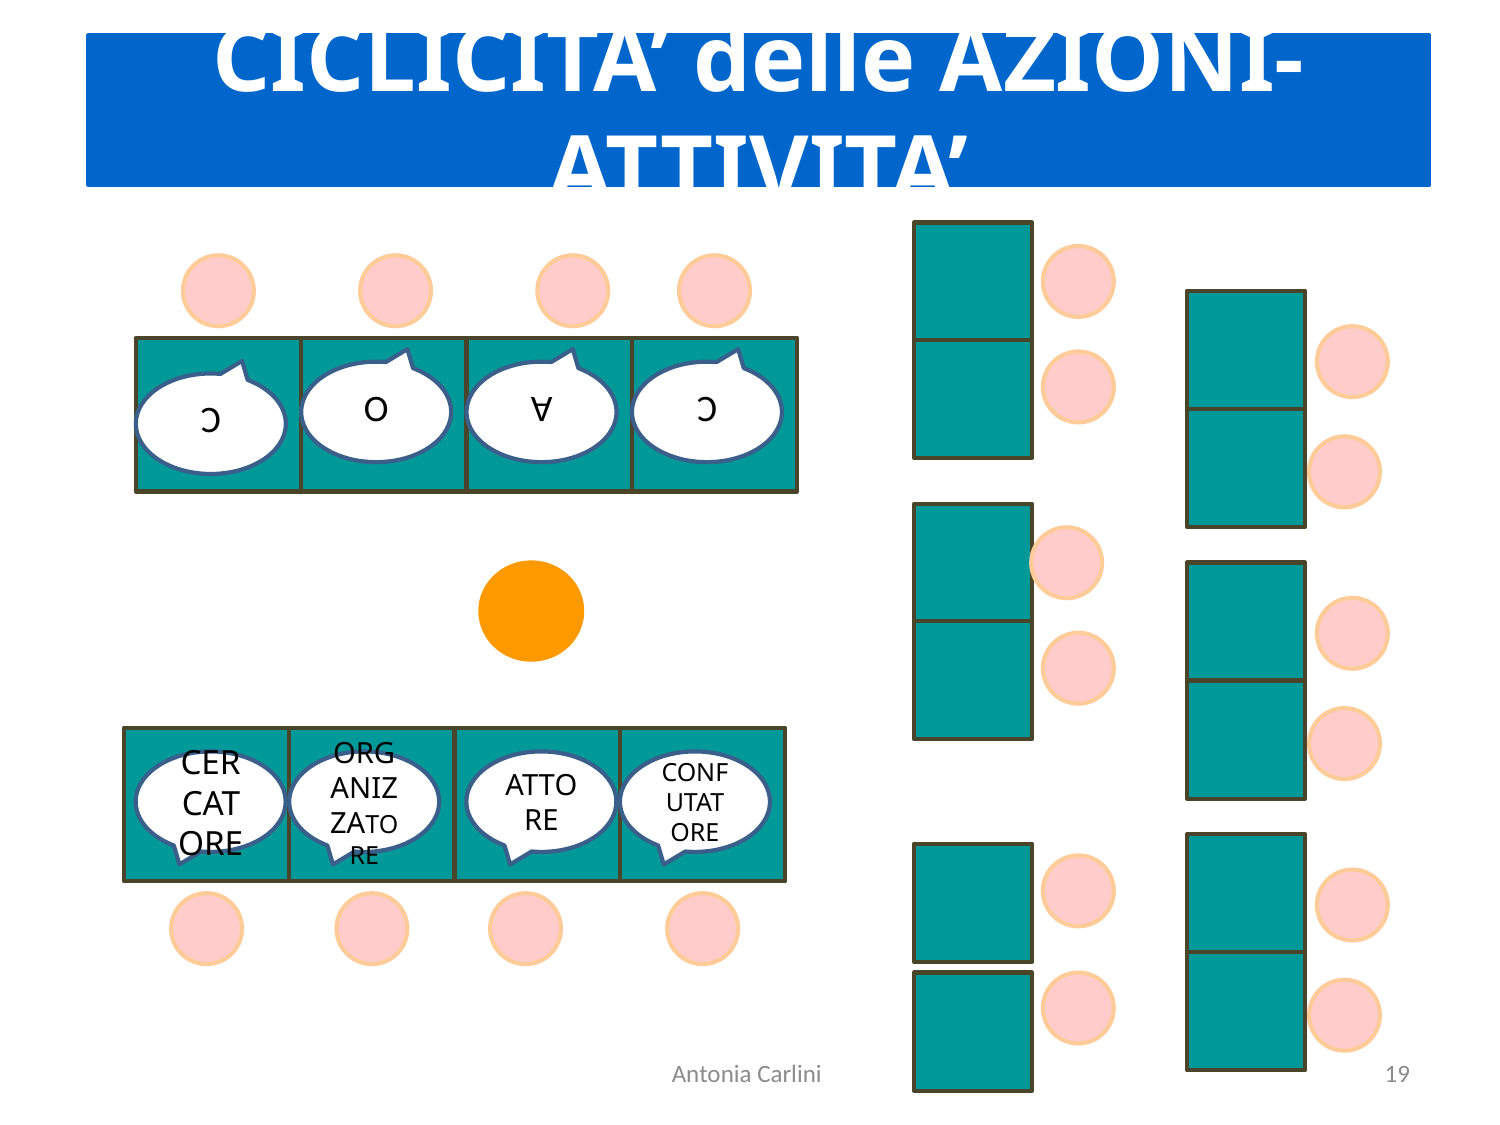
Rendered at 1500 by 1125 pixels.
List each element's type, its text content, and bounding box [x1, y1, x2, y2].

text_box CONFUTATORE [617, 749, 773, 867]
text_box [1314, 867, 1390, 943]
text_box [299, 336, 464, 494]
text_box [1040, 349, 1116, 425]
text_box [122, 726, 287, 883]
text_box C [629, 347, 785, 465]
text_box [665, 891, 741, 967]
text_box [287, 726, 457, 883]
text_box [912, 842, 1034, 964]
text_box [1306, 706, 1383, 782]
text_box ATTORE [464, 749, 618, 867]
text_box [912, 220, 1034, 338]
text_box [912, 970, 1034, 1093]
text_box [457, 726, 618, 883]
text_box A [464, 347, 619, 465]
text_box [676, 253, 753, 329]
text_box [1040, 630, 1116, 706]
text_box [912, 502, 1034, 619]
text_box [358, 253, 434, 329]
text_box [1185, 560, 1307, 678]
text_box [1306, 434, 1383, 510]
text_box [464, 336, 630, 494]
text_box [169, 891, 245, 967]
text_box [535, 253, 611, 329]
text_box C [133, 358, 288, 477]
text_box [478, 560, 585, 662]
text_box [1185, 678, 1307, 801]
text_box ORGANIZZATORE [287, 749, 442, 867]
text_box CICLICITA’ delle AZIONI-ATTIVITA’ [86, 33, 1431, 187]
text_box [1314, 595, 1390, 671]
text_box [912, 619, 1034, 741]
text_box [1185, 950, 1307, 1072]
text_box [1185, 407, 1307, 529]
text_box [618, 726, 787, 883]
text_box [912, 338, 1034, 460]
text_box [180, 253, 256, 329]
text_box [1185, 832, 1307, 950]
text_box O [299, 347, 454, 465]
text_box [488, 891, 564, 967]
text_box [134, 336, 299, 494]
text_box [1040, 243, 1116, 319]
text_box [1040, 853, 1116, 929]
text_box [334, 891, 410, 967]
text_box [1185, 289, 1307, 407]
footer Antonia Carlini [512, 1042, 988, 1103]
text_box [1306, 977, 1383, 1053]
text_box [1029, 525, 1105, 601]
text_box CERCATORE [133, 749, 287, 867]
text_box [1314, 324, 1390, 400]
text_box [1040, 970, 1116, 1046]
slide_number 19 [1074, 1042, 1425, 1103]
text_box [630, 336, 799, 494]
